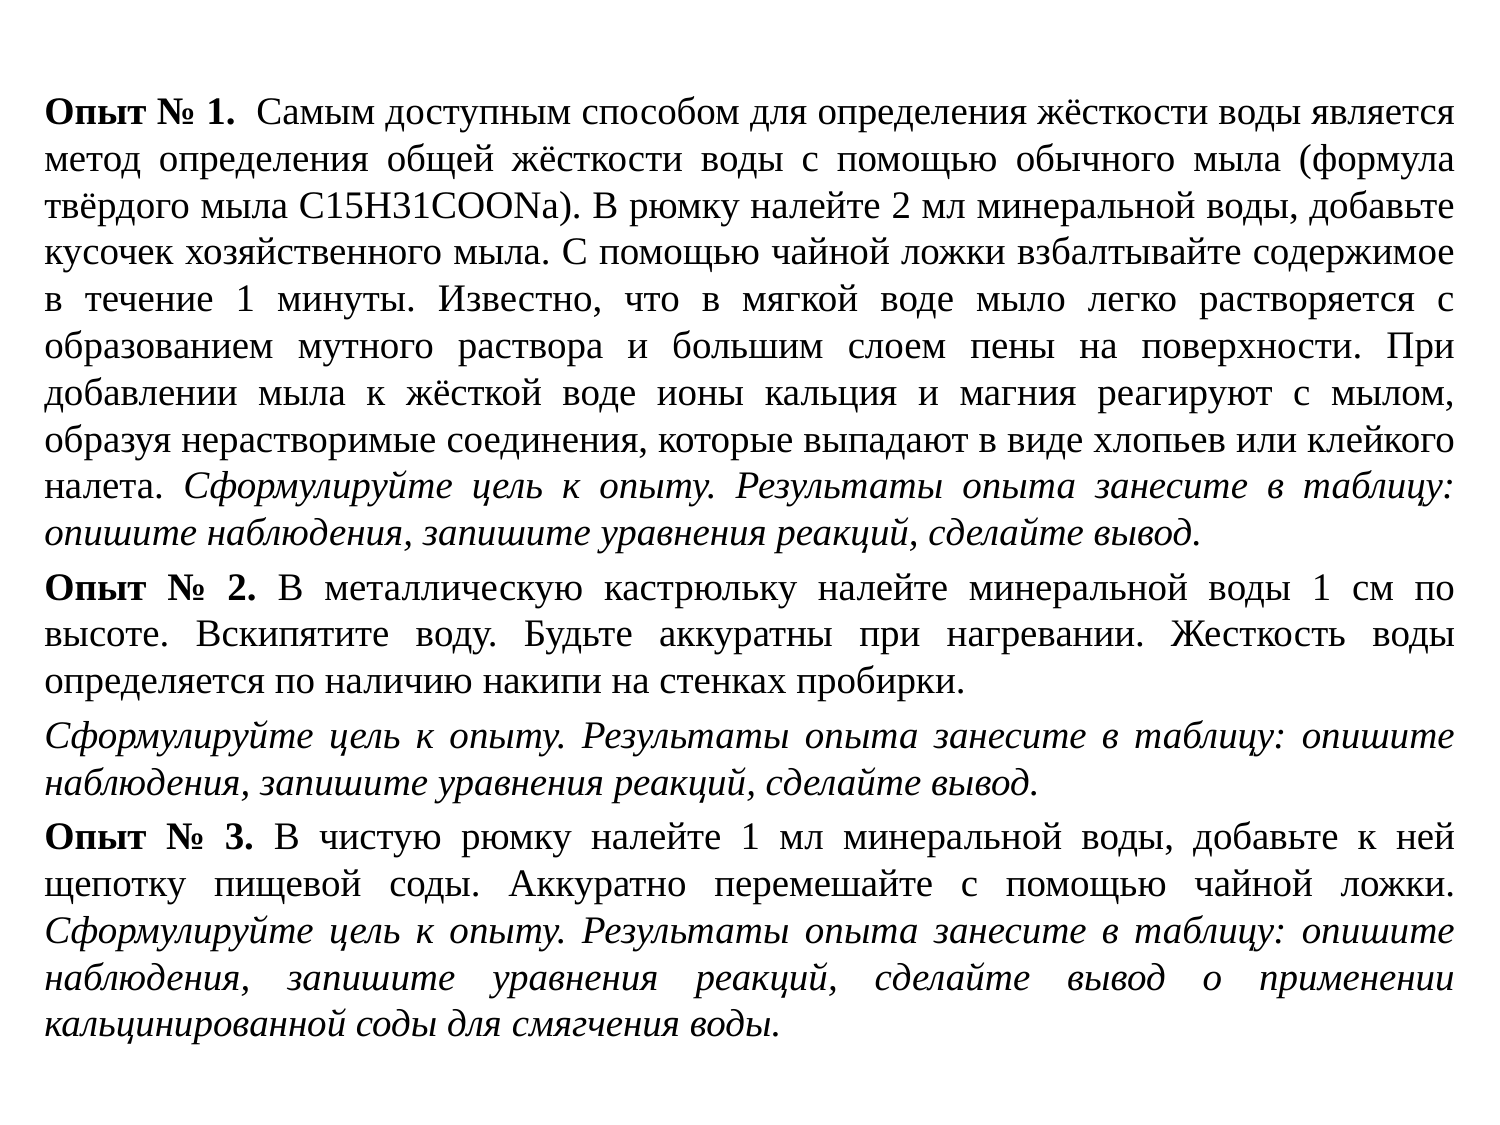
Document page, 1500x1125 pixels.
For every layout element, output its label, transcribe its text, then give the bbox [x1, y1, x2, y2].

list Опыт № 1. Самым доступным способом для определения жёсткости воды является метод определения общей жёсткости воды с помощью обычного мыла (формула твёрдого мыла C15H31COONa). В рюмку налейте 2 мл минеральной воды, добавьте кусочек хозяйственного мыла. С помощью чайной ложки взбалтывайте содержимое в течение 1 минуты. Известно, что в мягкой воде мыло легко растворяется с образованием мутного раствора и большим слоем пены на поверхности. При добавлении мыла к жёсткой воде ионы кальция и магния реагируют с мылом, образуя нерастворимые соединения, которые выпадают в виде хлопьев или клейкого налета. Сформулируйте цель к опыту. Результаты опыта занесите в таблицу: опишите наблюдения, запишите уравнения реакций, сделайте вывод. Опыт № 2. В металлическую кастрюльку налейте минеральной воды 1 см по высоте. Вскипятите воду. Будьте аккуратны при нагревании. Жесткость воды определяется по наличию накипи на стенках пробирки. Сформулируйте цель к опыту. Результаты опыта занесите в таблицу: опишите наблюдения, запишите уравнения реакций, сделайте вывод. Опыт № 3. В чистую рюмку налейте 1 мл минеральной воды, добавьте к ней щепотку пищевой соды. Аккуратно перемешайте с помощью чайной ложки. Сформулируйте цель к опыту. Результаты опыта занесите в таблицу: опишите наблюдения, запишите уравнения реакций, сделайте вывод о применении кальцинированной соды для смягчения воды. [29, 78, 1471, 1106]
